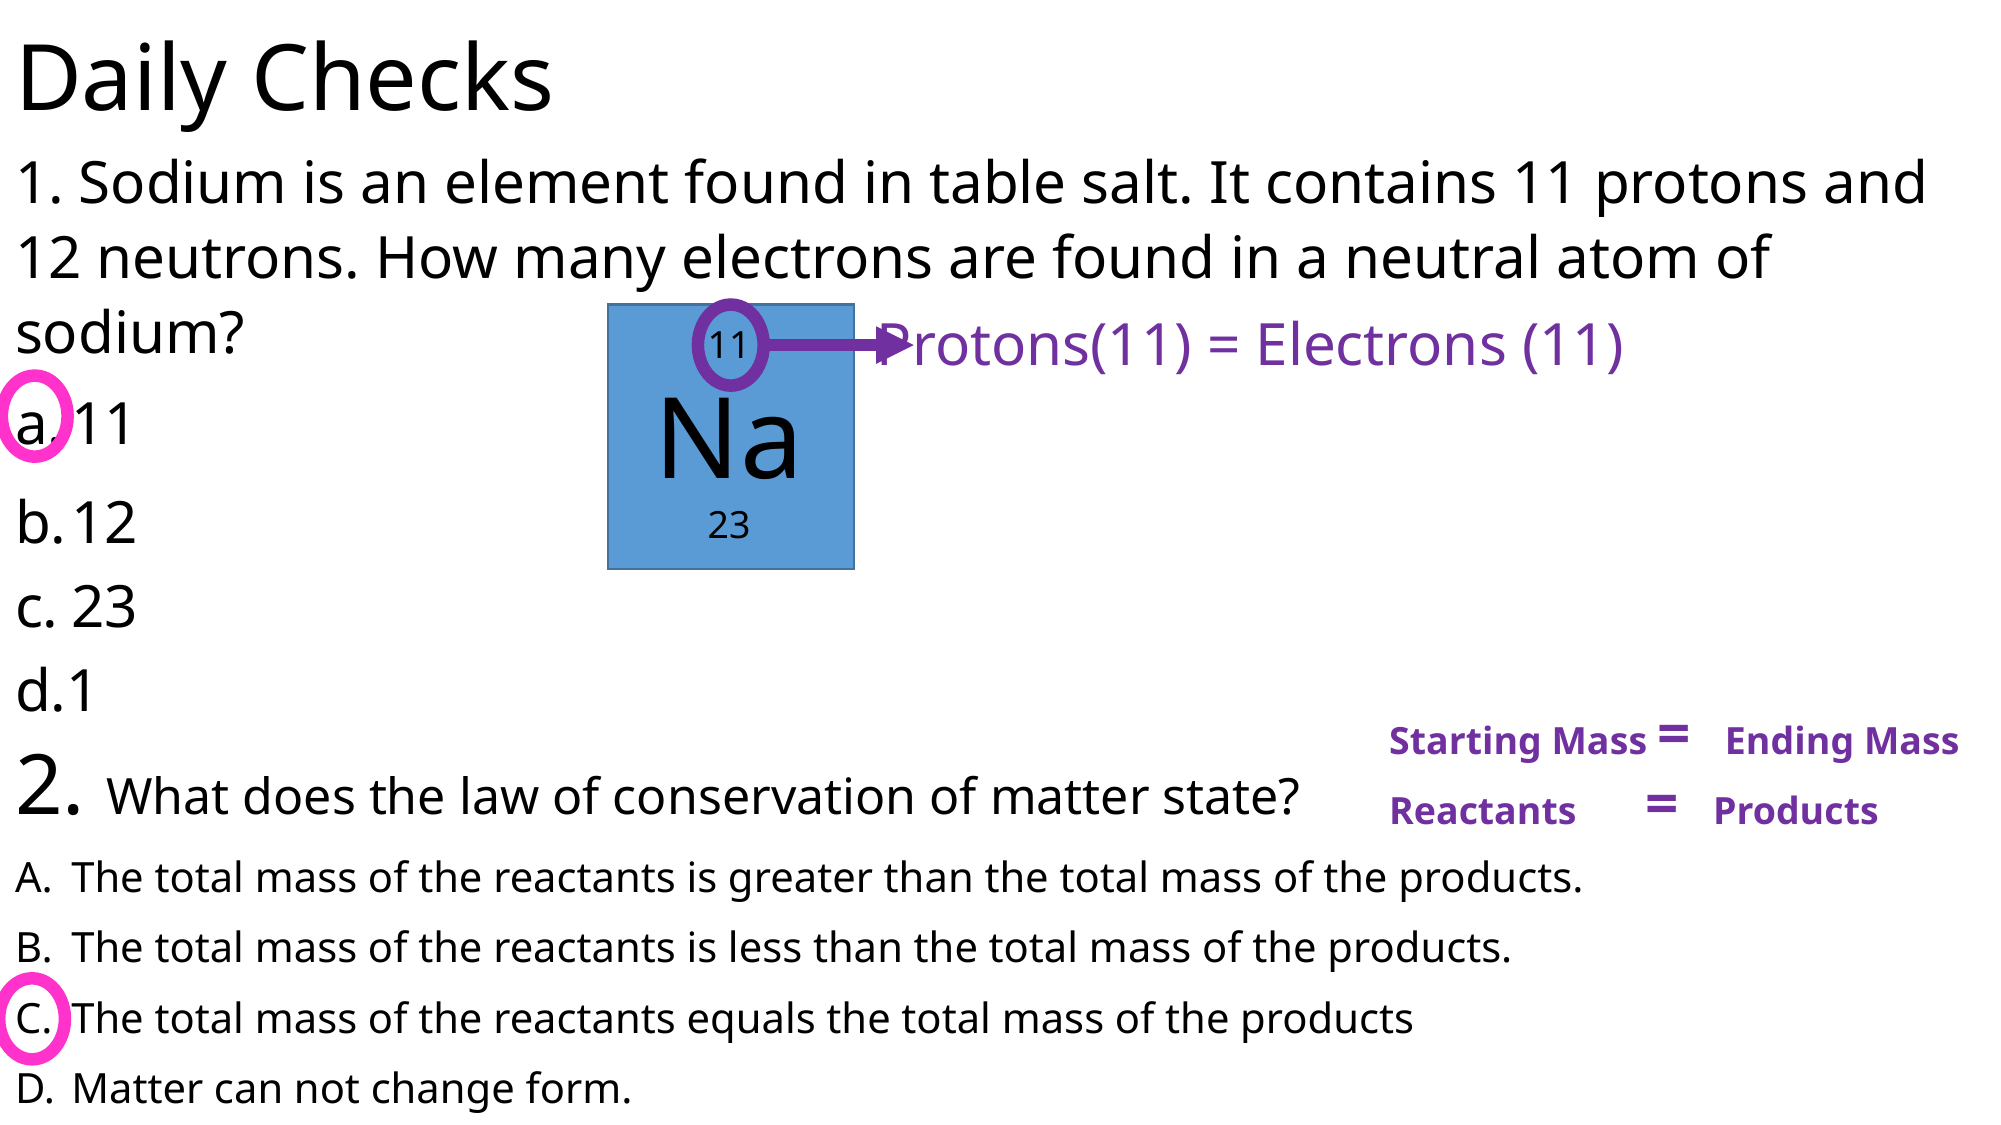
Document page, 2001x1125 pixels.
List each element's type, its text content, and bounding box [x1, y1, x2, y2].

list 1. Sodium is an element found in table salt. It contains 11 protons and 12 neutrons. How many electrons are found in a neutral atom of sodium? 11 12 23 d.1 2. What does the law of conservation of matter state? The total mass of the reactants is greater than the total mass of the products. The total mass of the reactants is less than the total mass of the products. The total mass of the reactants equals the total mass of the products Matter can not change form. [0, 133, 2000, 1125]
text_box [0, 374, 69, 458]
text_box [607, 304, 855, 570]
text_box Protons(11) = Electrons (11) [862, 299, 1639, 385]
text_box [0, 977, 66, 1061]
text_box Starting Mass = Ending Mass Reactants = Products [1374, 688, 2000, 844]
title Daily Checks [0, 0, 1796, 133]
